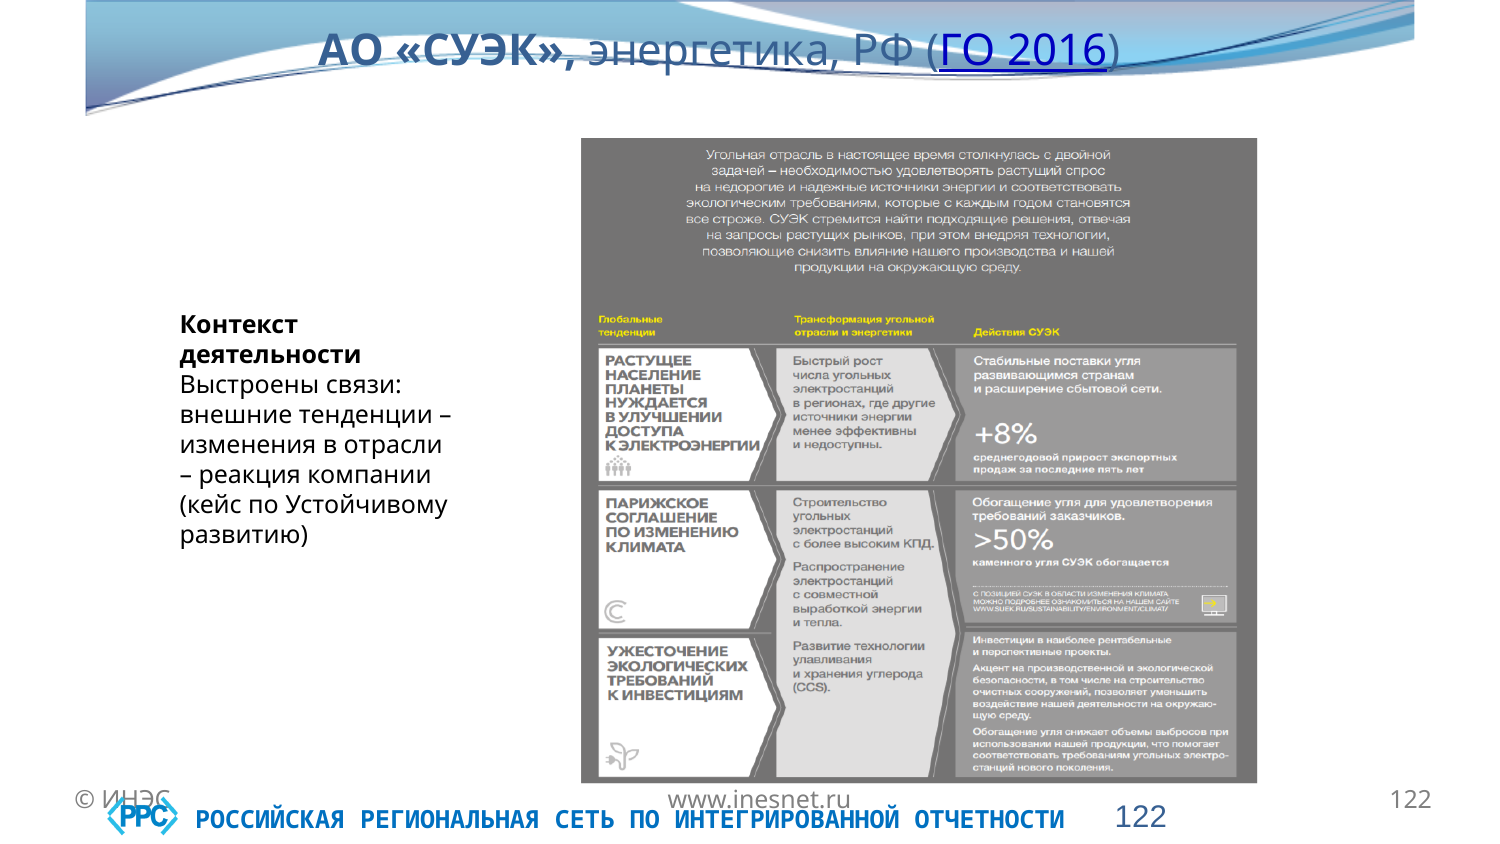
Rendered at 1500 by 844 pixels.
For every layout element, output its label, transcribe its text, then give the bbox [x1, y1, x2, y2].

picture [106, 775, 178, 844]
picture [563, 138, 1280, 789]
text_box РОССИЙСКАЯ РЕГИОНАЛЬНАЯ СЕТЬ ПО ИНТЕГРИРОВАННОЙ ОТЧЕТНОСТИ [184, 796, 1109, 842]
text_box Контекст деятельности Выстроены связи: внешние тенденции – изменения в отрасли – реакция компании (кейс по Устойчивому развитию) [168, 297, 470, 732]
slide_number 122 [1109, 788, 1399, 834]
picture [85, 0, 1415, 116]
